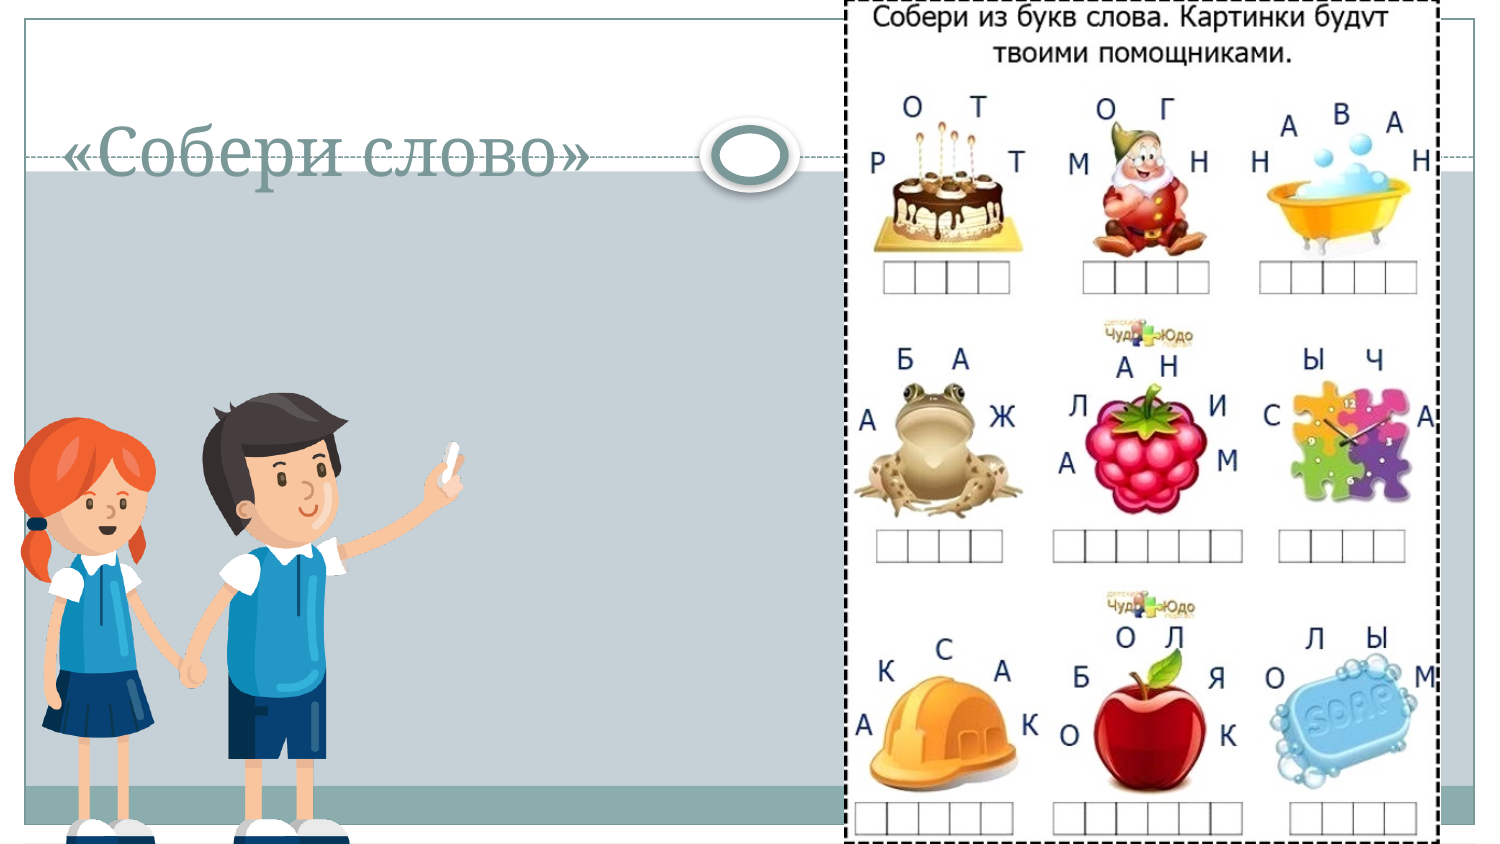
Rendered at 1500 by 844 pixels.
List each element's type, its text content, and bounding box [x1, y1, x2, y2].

picture [844, 0, 1442, 844]
picture [0, 380, 491, 844]
title «Собери слово» [0, 55, 656, 198]
